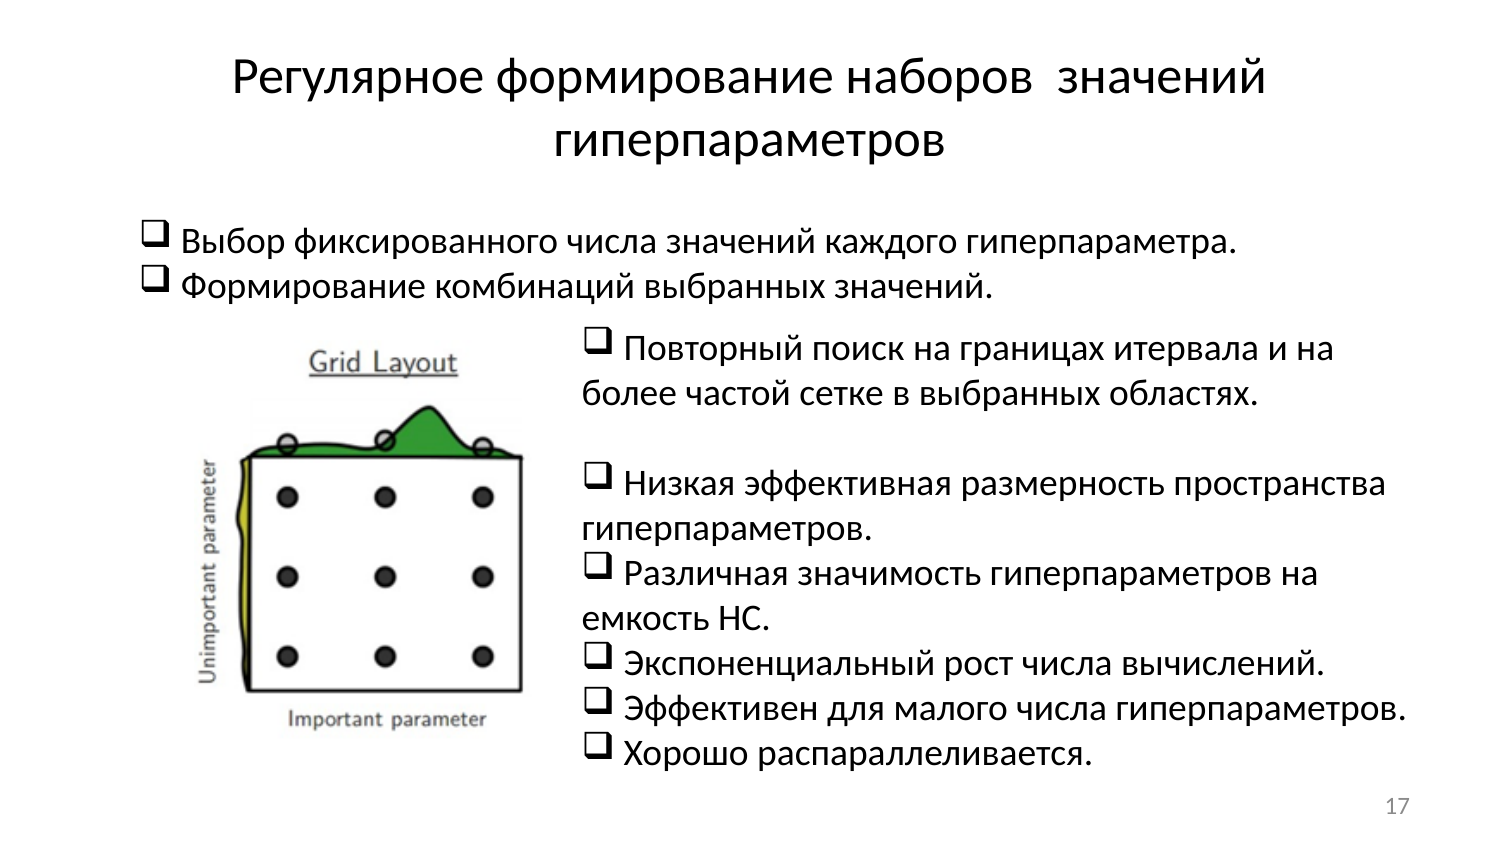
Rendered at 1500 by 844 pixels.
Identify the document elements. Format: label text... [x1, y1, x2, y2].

title Регулярное формирование наборов значений гиперпараметров [75, 33, 1425, 175]
slide_number 17 [1074, 782, 1425, 827]
text_box Выбор фиксированного числа значений каждого гиперпараметра. Формирование комбинаций выбранных значений. [123, 209, 1341, 314]
text_box Повторный поиск на границах итервала и на более частой сетке в выбранных областях. Низкая эффективная размерность пространства гиперпараметров. Различная значимость гиперпараметров на емкость НС. Экспоненциальный рост числа вычислений. Эффективен для малого числа гиперпараметров. Хорошо распараллеливается. [566, 315, 1430, 781]
picture [194, 338, 562, 753]
